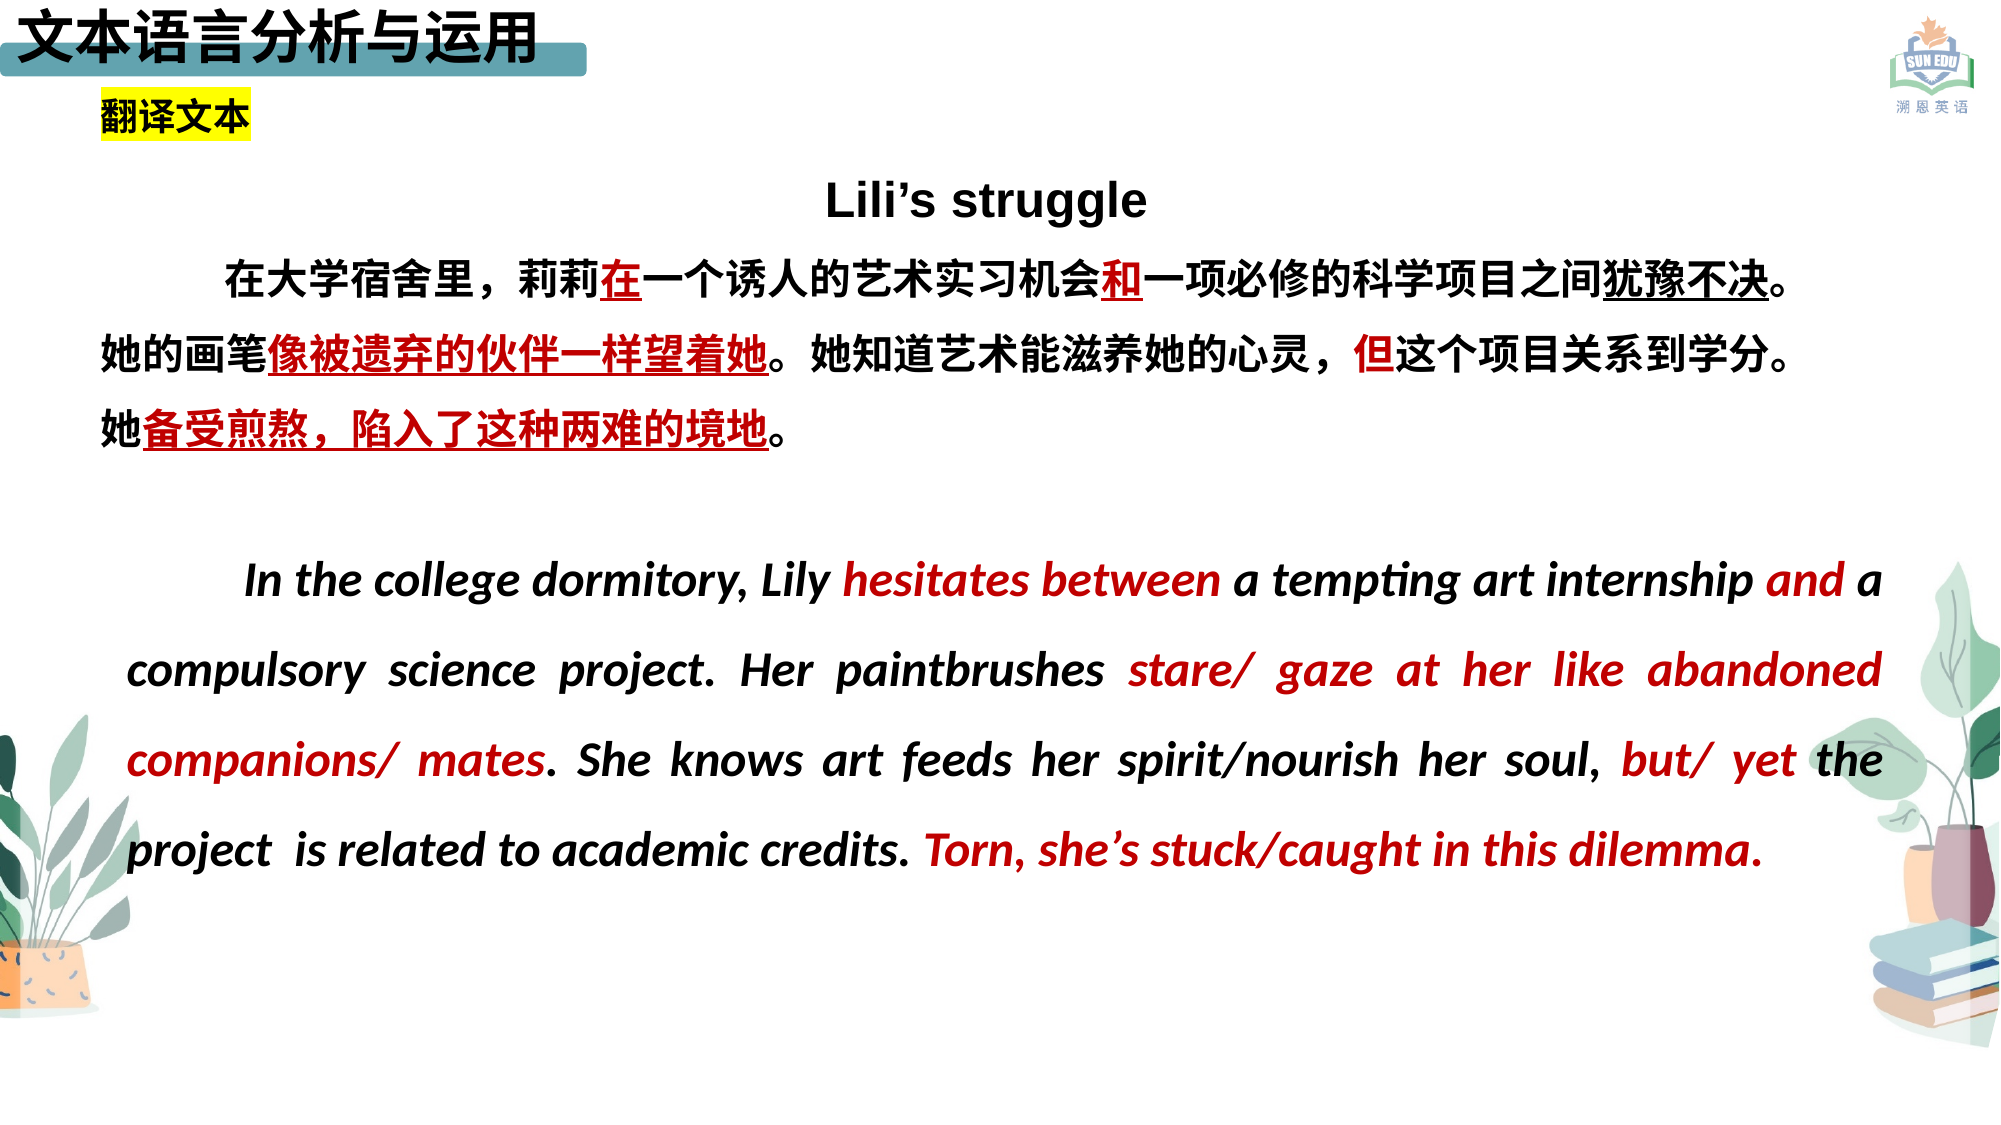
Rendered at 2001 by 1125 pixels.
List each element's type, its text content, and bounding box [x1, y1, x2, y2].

text_box In the college dormitory, Lily hesitates between a tempting art internship and a compulsory science project. Her paintbrushes stare/ gaze at her like abandoned companions/ mates. She knows art feeds her spirit/nourish her soul, but/ yet the project is related to academic credits. Torn, she’s stuck/caught in this dilemma. [111, 508, 1898, 884]
picture [1972, 13, 1983, 119]
text_box [18, 11, 1972, 1096]
text_box 翻译文本 Lili’s struggle 在大学宿舍里，莉莉在一个诱人的艺术实习机会和一项必修的科学项目之间犹豫不决。她的画笔像被遗弃的伙伴一样望着她。她知道艺术能滋养她的心灵，但这个项目关系到学分。她备受煎熬，陷入了这种两难的境地。 [85, 62, 1798, 460]
picture [1742, 458, 2000, 1108]
text_box 文本语言分析与运用 [0, 40, 589, 79]
picture [0, 495, 195, 1125]
